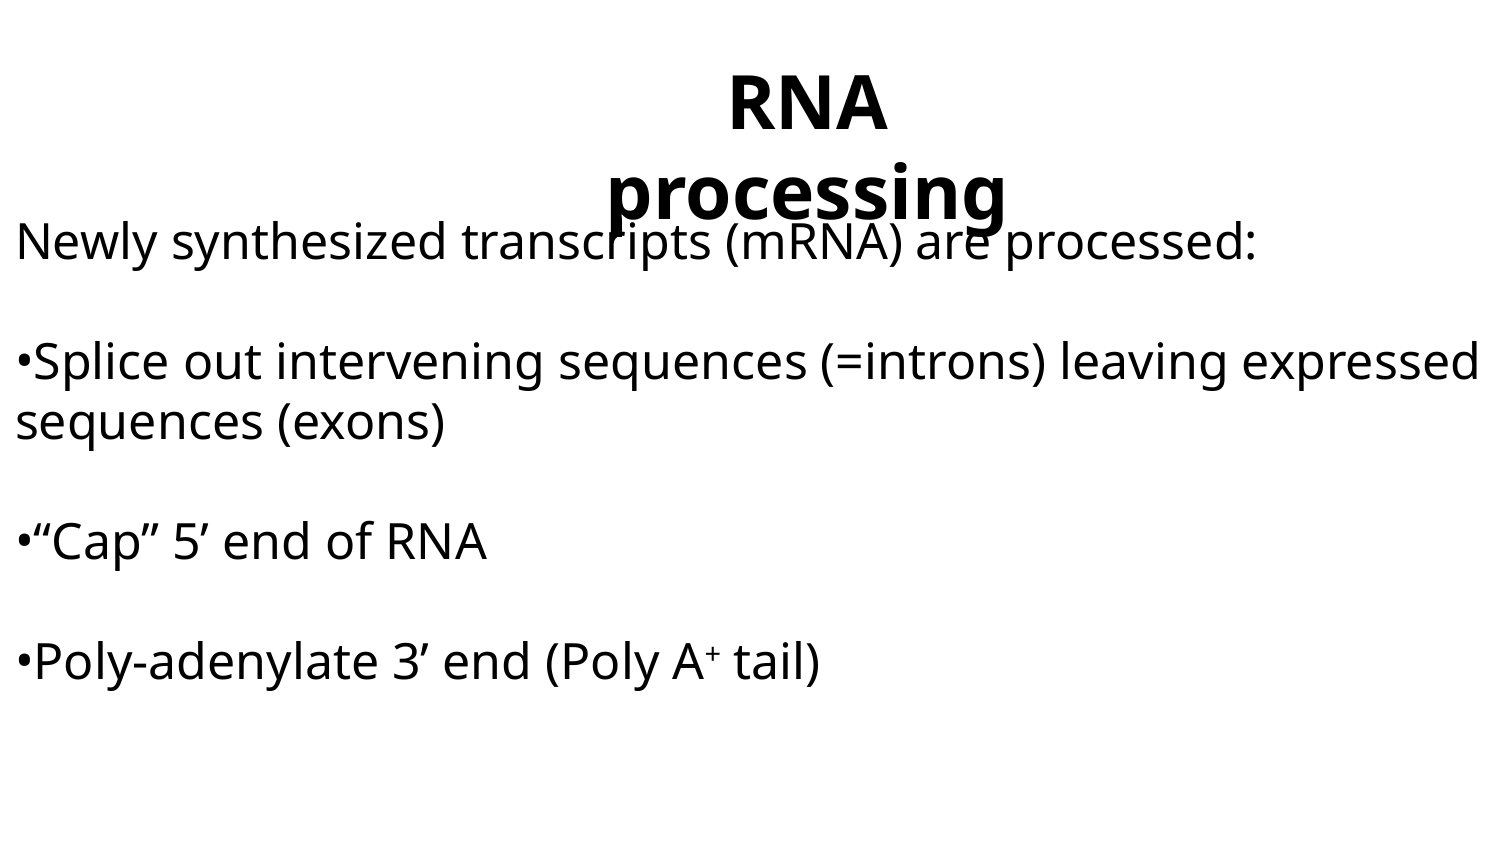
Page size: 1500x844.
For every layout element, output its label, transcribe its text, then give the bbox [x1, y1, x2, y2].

text_box Newly synthesized transcripts (mRNA) are processed: Splice out intervening sequences (=introns) leaving expressed sequences (exons) “Cap” 5’ end of RNA Poly-adenylate 3’ end (Poly A+ tail) [0, 201, 1500, 792]
text_box RNA processing [509, 46, 1106, 126]
